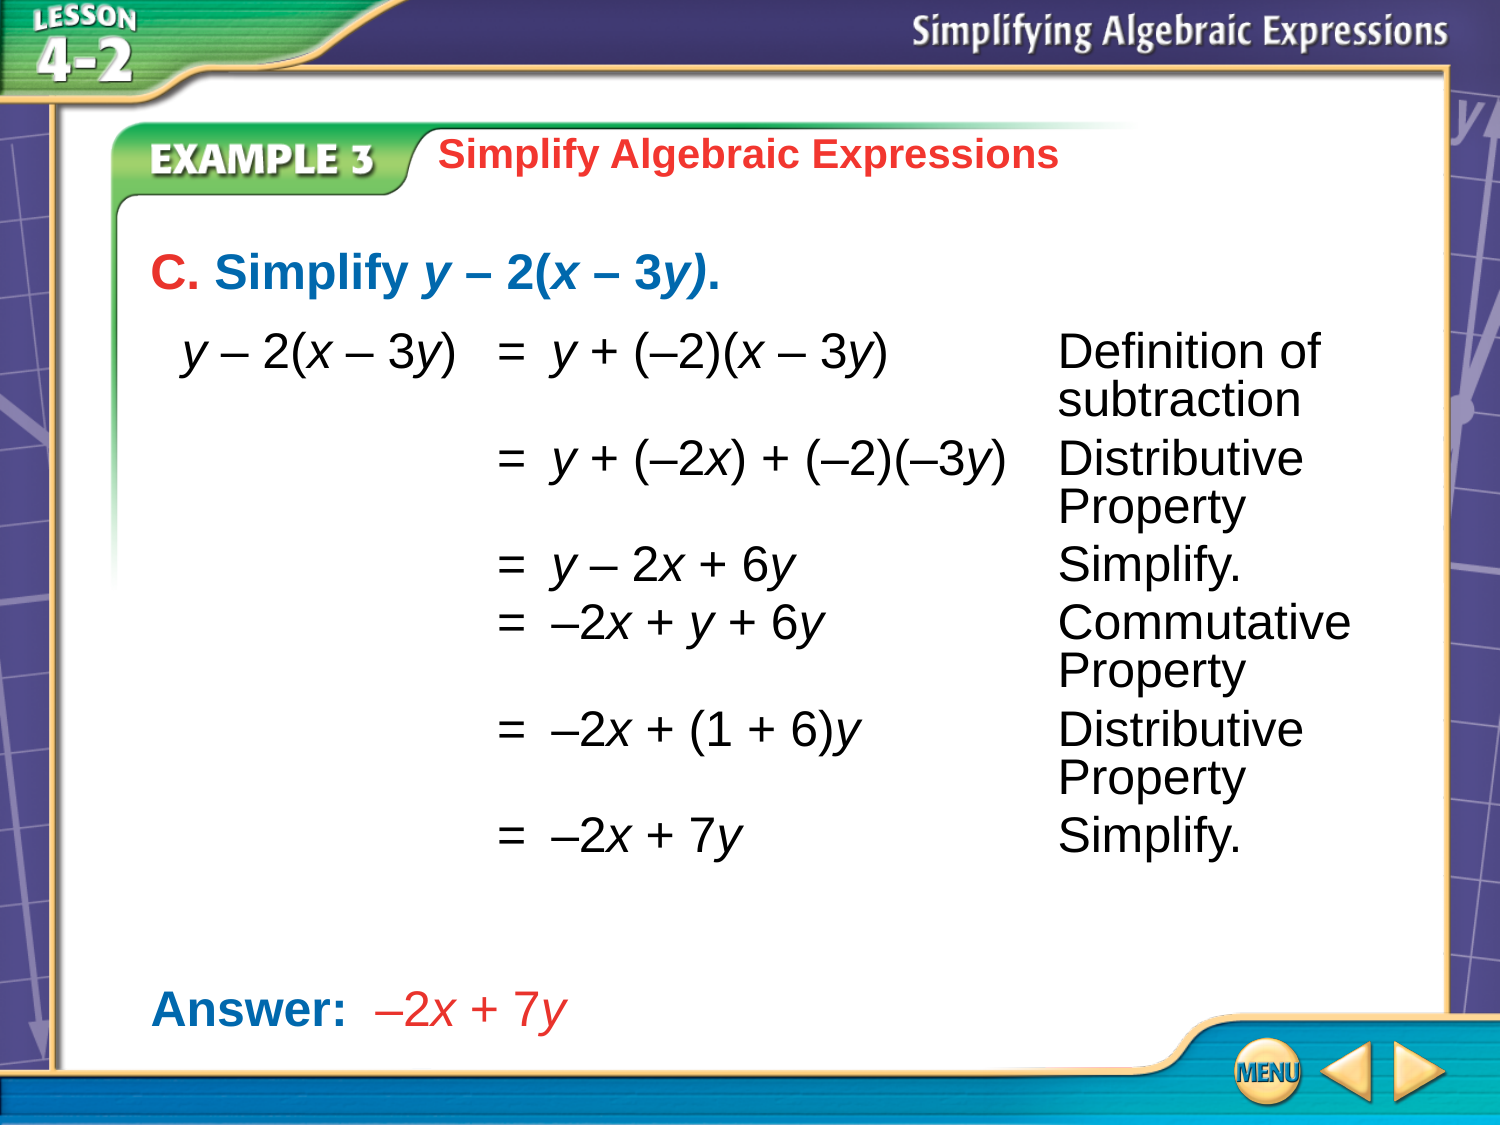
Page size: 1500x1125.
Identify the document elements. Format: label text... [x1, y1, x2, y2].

picture [1003, 1024, 1500, 1117]
picture [0, 0, 1500, 1125]
list C. Simplify y – 2(x – 3y). [87, 246, 1438, 597]
text_box y – 2(x – 3y) = y + (–2)(x – 3y) Definition of subtraction = y + (–2x) + (–2)(–3y) Distributive Property = y – 2x + 6y Simplify. = –2x + y + 6y Commutative Property = –2x + (1 + 6)y Distributive Property = –2x + 7y Simplify. [144, 330, 1441, 863]
text_box Answer: –2x + 7y [87, 976, 1278, 1037]
text_box Simplify Algebraic Expressions [431, 126, 1415, 177]
